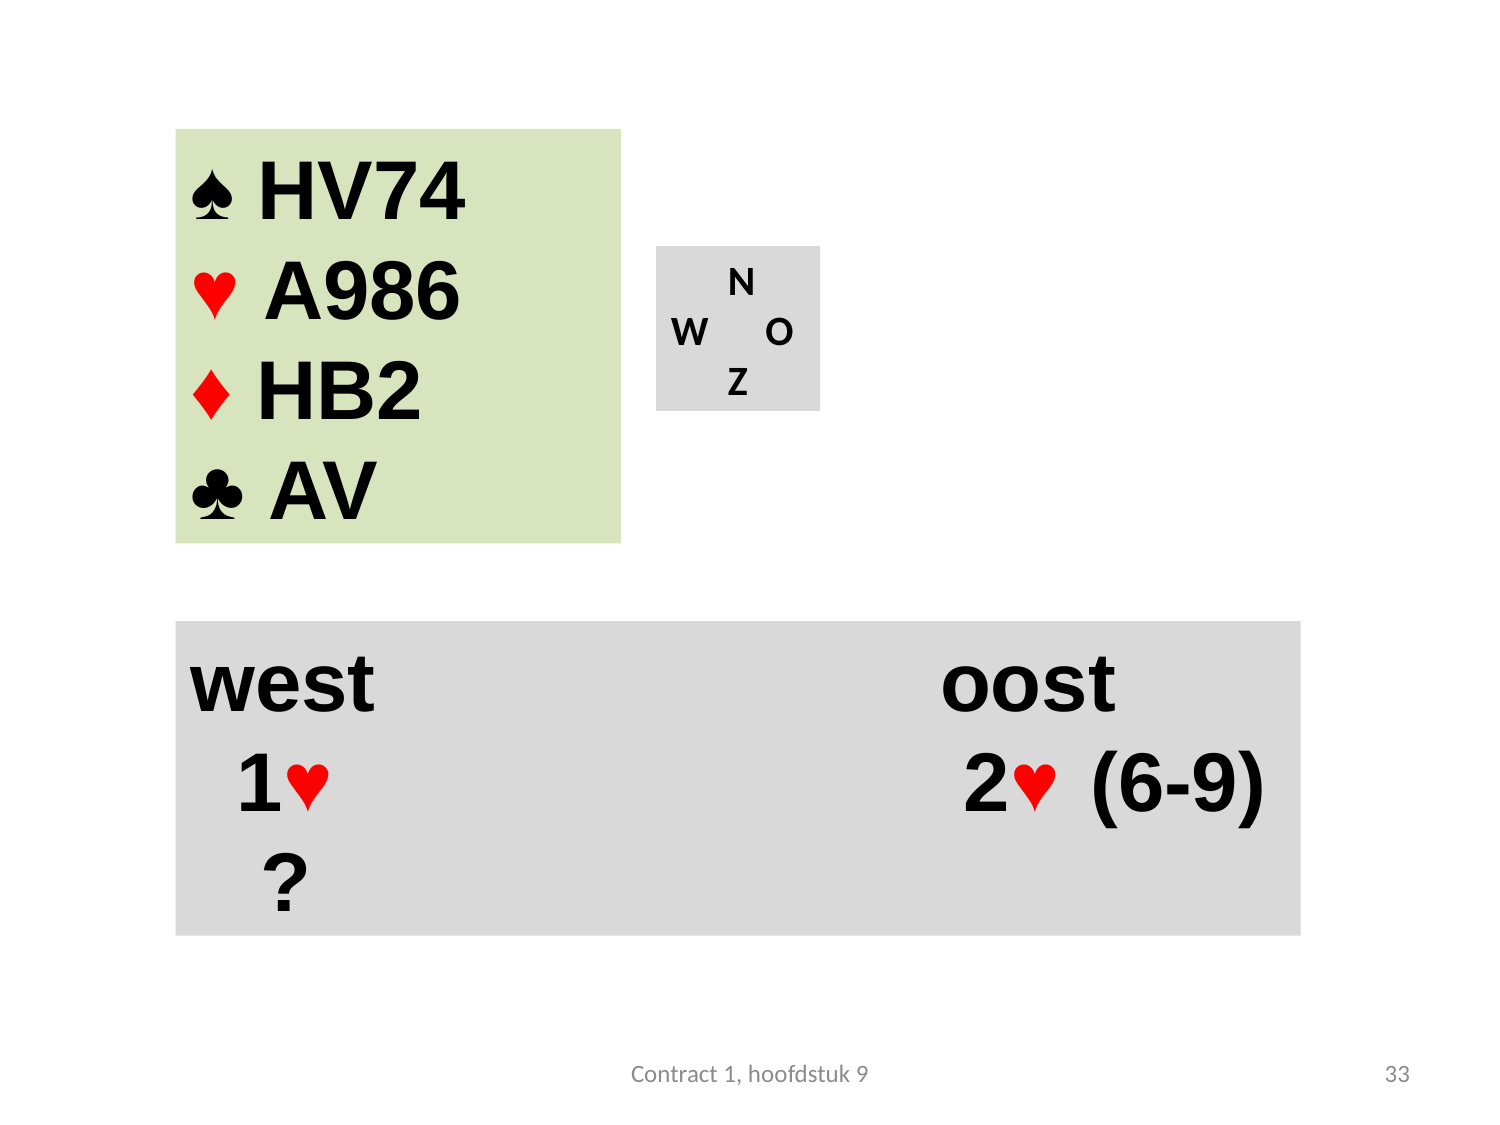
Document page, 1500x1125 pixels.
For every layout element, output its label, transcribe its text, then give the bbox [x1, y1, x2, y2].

text_box ♠ HV74 ♥ A986 ♦ HB2 ♣ AV [175, 128, 622, 544]
text_box west oost 1♥ 2♥ (6-9) ? [175, 621, 1301, 936]
footer Contract 1, hoofdstuk 9 [512, 1042, 988, 1103]
text_box N W O Z [656, 246, 821, 411]
slide_number 33 [1074, 1042, 1425, 1103]
